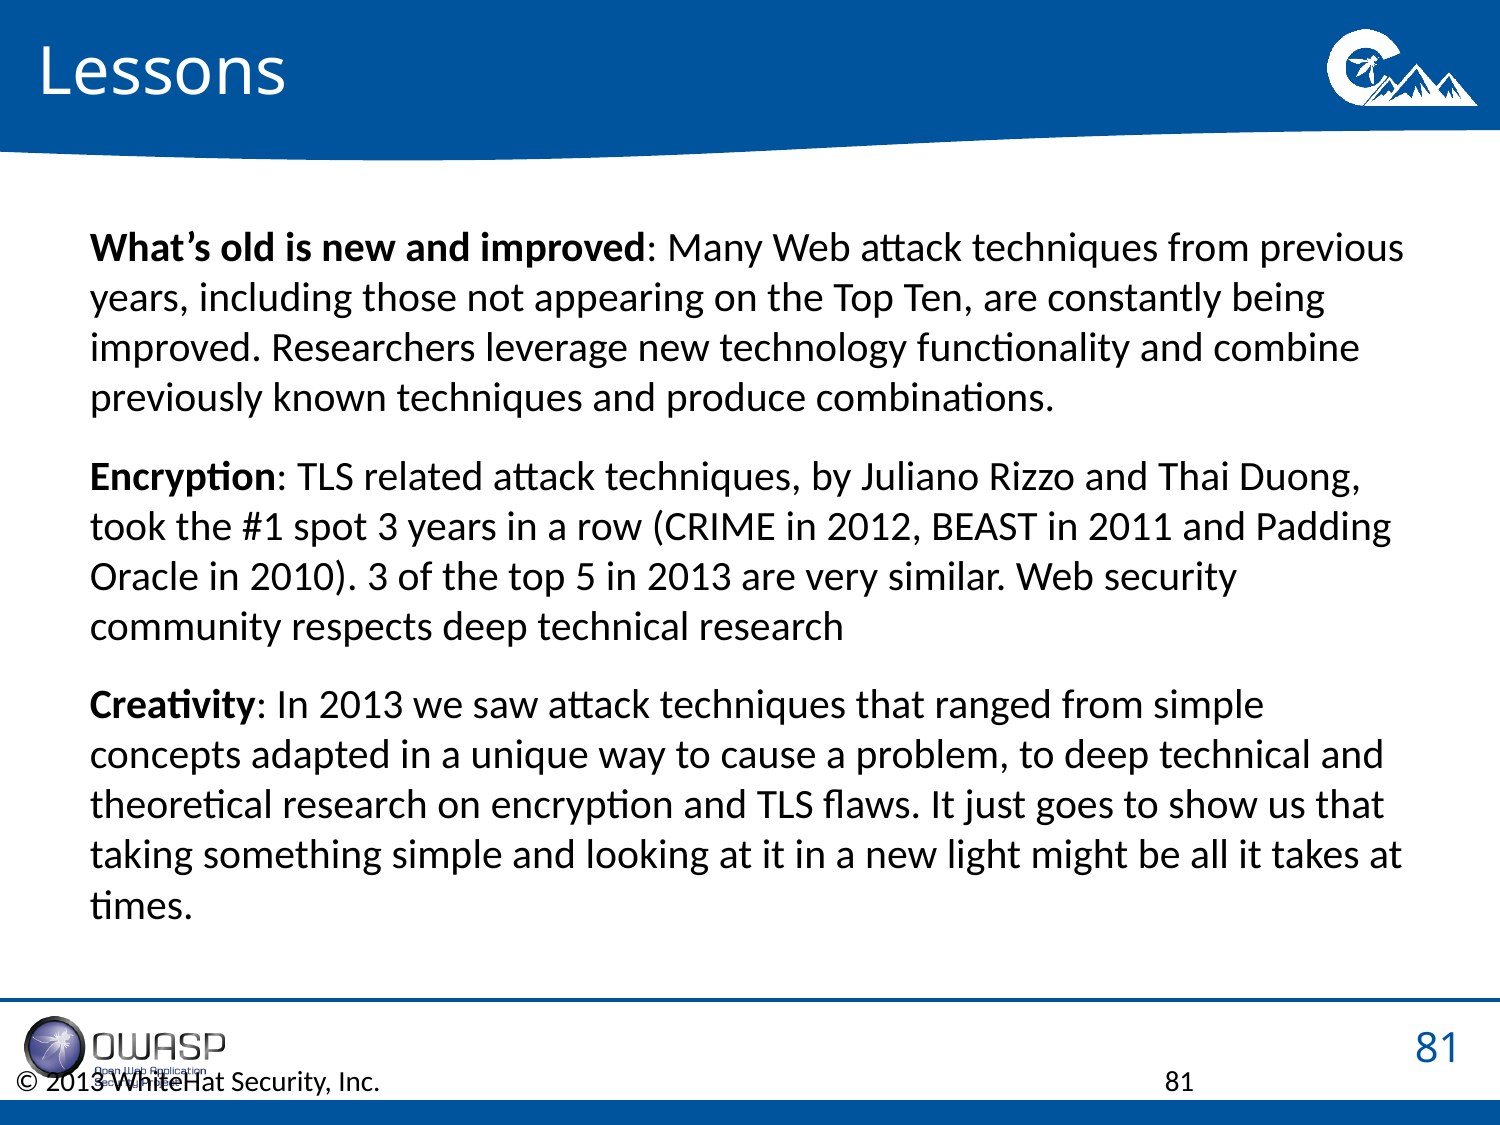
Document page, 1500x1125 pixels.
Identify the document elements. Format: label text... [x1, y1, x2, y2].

footer © 2013 WhiteHat Security, Inc. [0, 1054, 913, 1099]
slide_number 81 [1149, 1054, 1500, 1099]
picture [24, 1016, 225, 1054]
list What’s old is new and improved: Many Web attack techniques from previous years, including those not appearing on the Top Ten, are constantly being improved. Researchers leverage new technology functionality and combine previously known techniques and produce combinations. Encryption: TLS related attack techniques, by Juliano Rizzo and Thai Duong, took the #1 spot 3 years in a row (CRIME in 2012, BEAST in 2011 and Padding Oracle in 2010). 3 of the top 5 in 2013 are very similar. Web security community respects deep technical research Creativity: In 2013 we saw attack techniques that ranged from simple concepts adapted in a unique way to cause a problem, to deep technical and theoretical research on encryption and TLS flaws. It just goes to show us that taking something simple and looking at it in a new light might be all it takes at times. [75, 212, 1425, 963]
title Lessons [22, 22, 1298, 113]
picture [1327, 29, 1478, 106]
